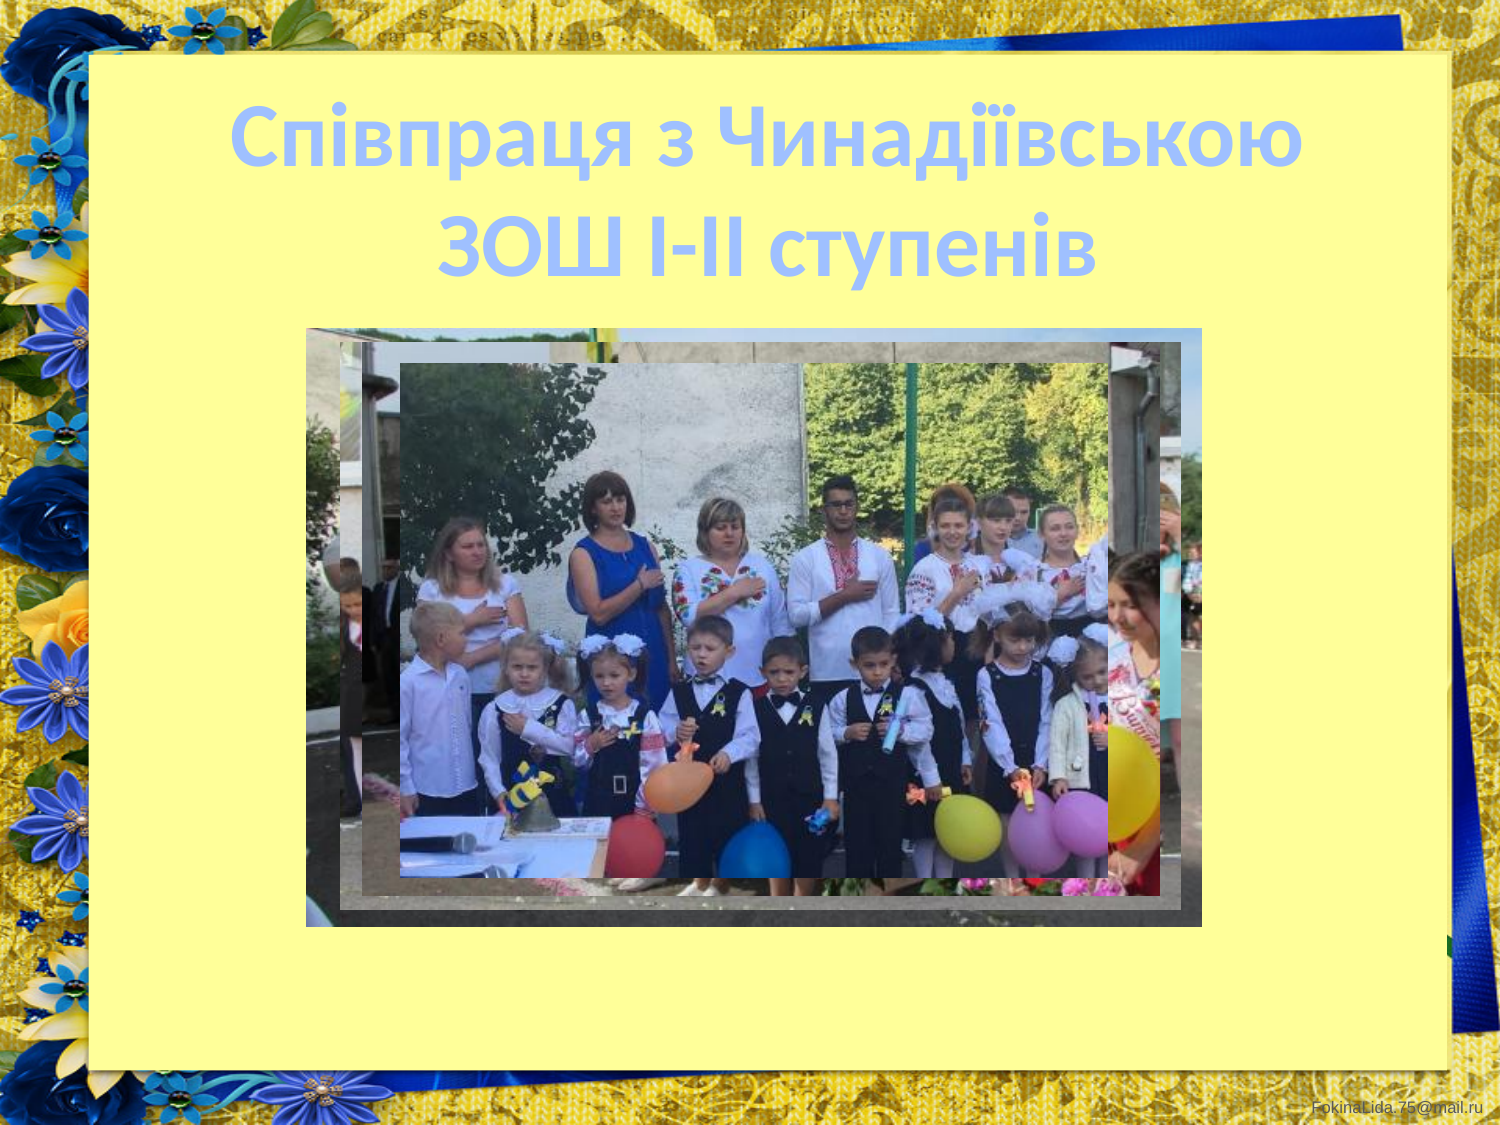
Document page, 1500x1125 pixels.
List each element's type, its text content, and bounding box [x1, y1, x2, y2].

picture [0, 0, 1500, 1125]
title Співпраця з Чинадіївською ЗОШ І-ІІ ступенів [111, 101, 1426, 268]
